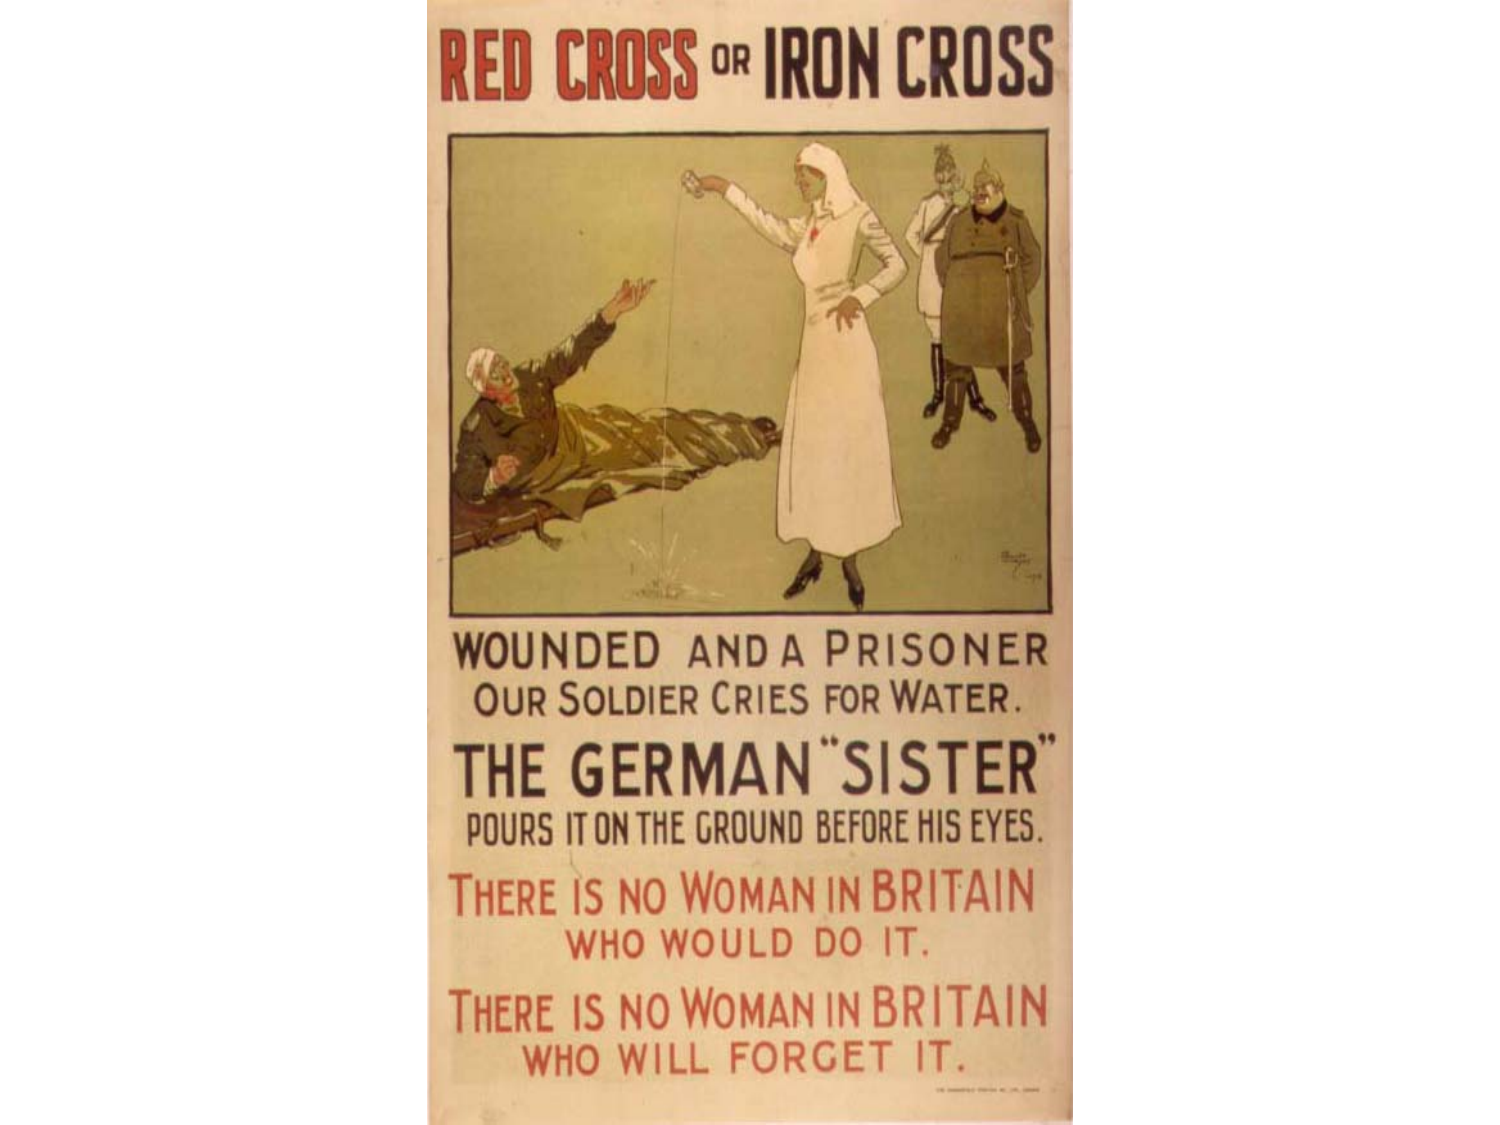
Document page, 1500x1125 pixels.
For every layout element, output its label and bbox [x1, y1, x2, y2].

picture [427, 0, 1073, 1125]
